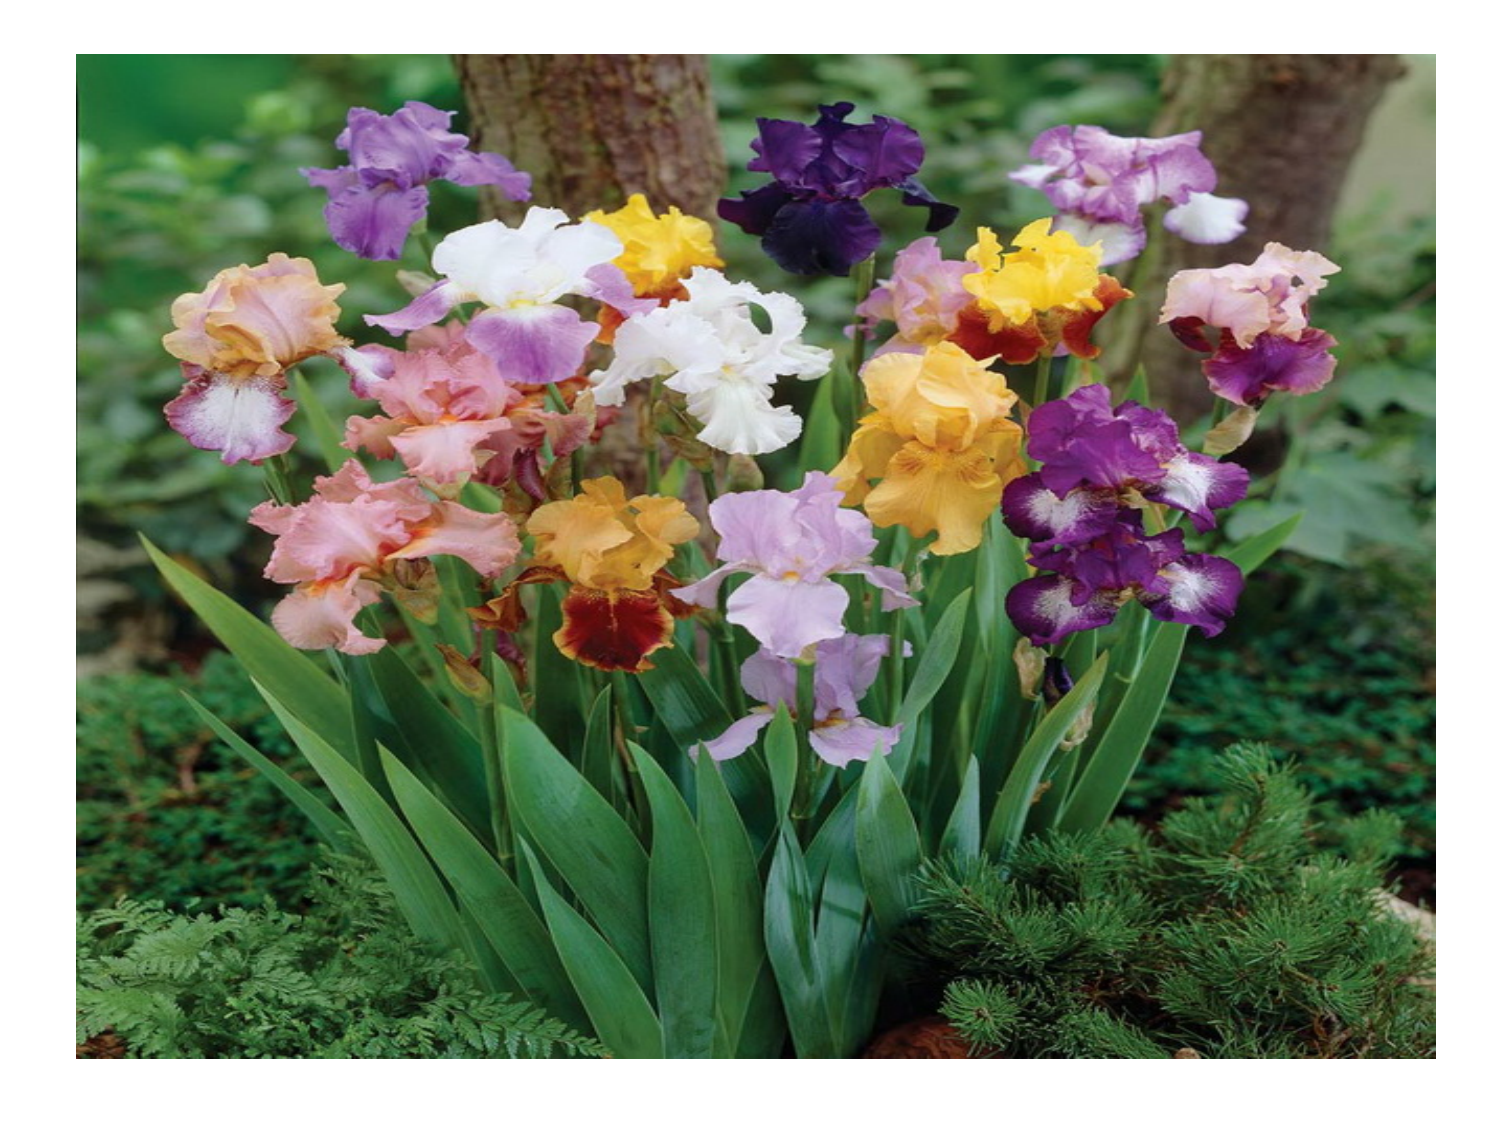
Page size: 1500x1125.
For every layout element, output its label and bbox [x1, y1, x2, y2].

list [76, 54, 1436, 1059]
